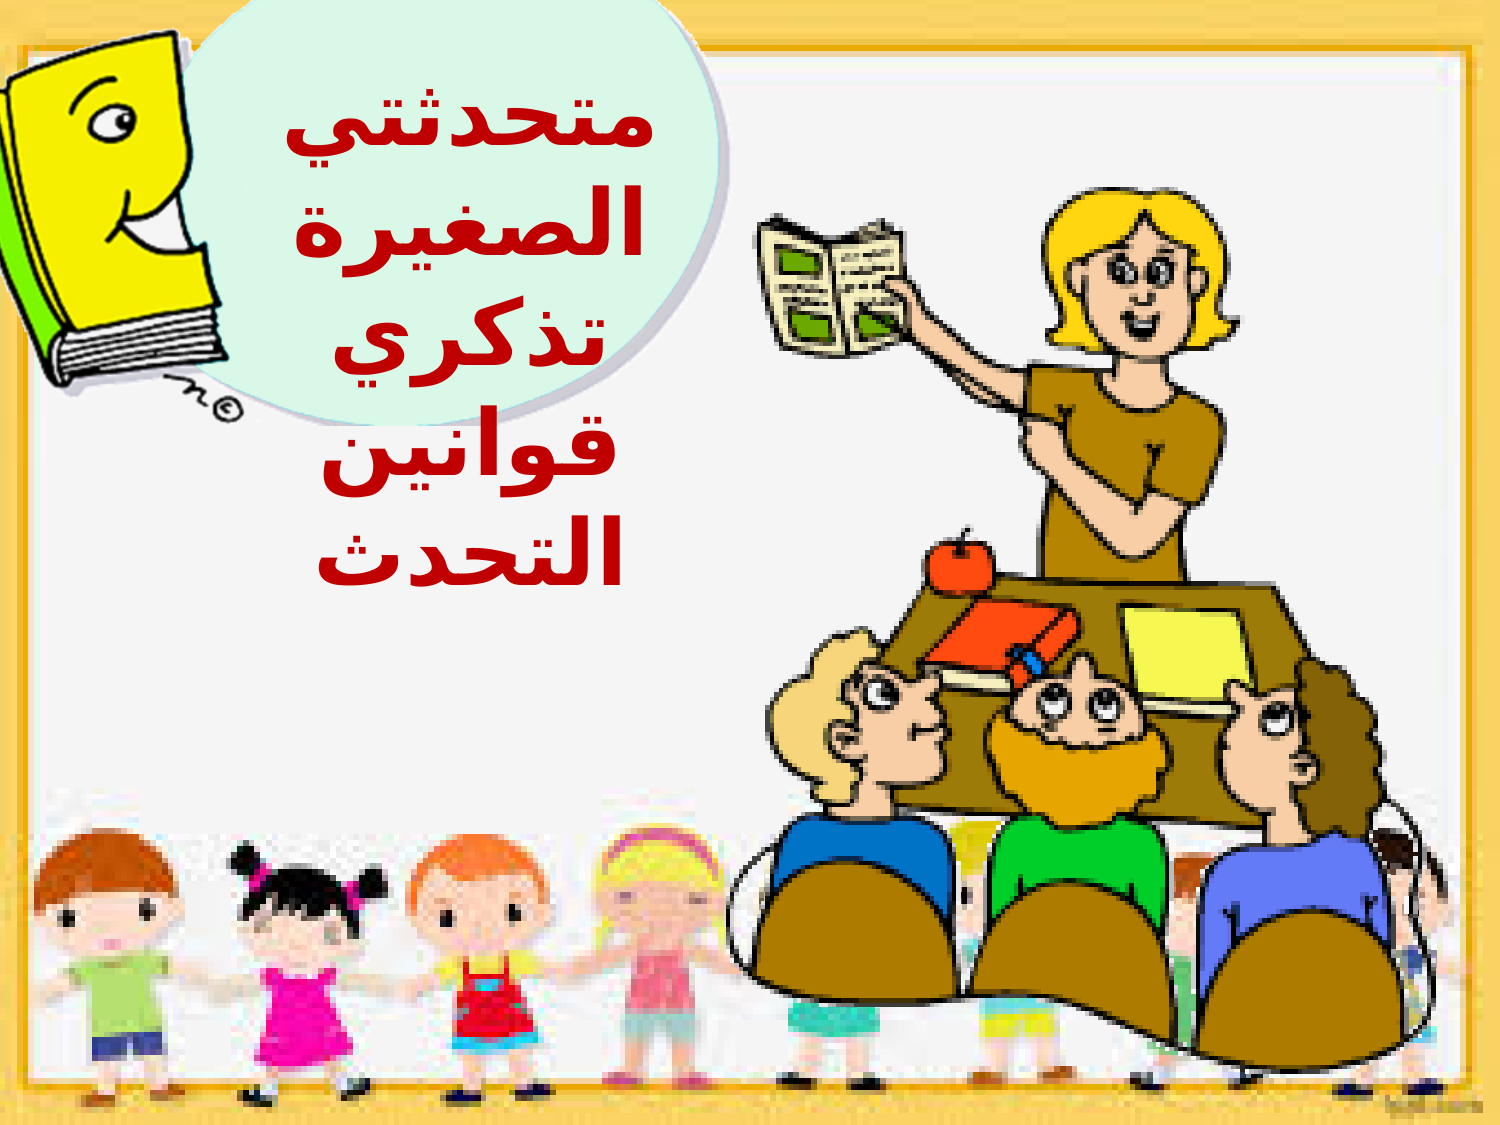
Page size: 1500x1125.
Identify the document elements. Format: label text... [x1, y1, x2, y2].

picture [0, 0, 1500, 1125]
text_box متحدثتي الصغيرة تذكري قوانين التحدث [234, 445, 707, 612]
